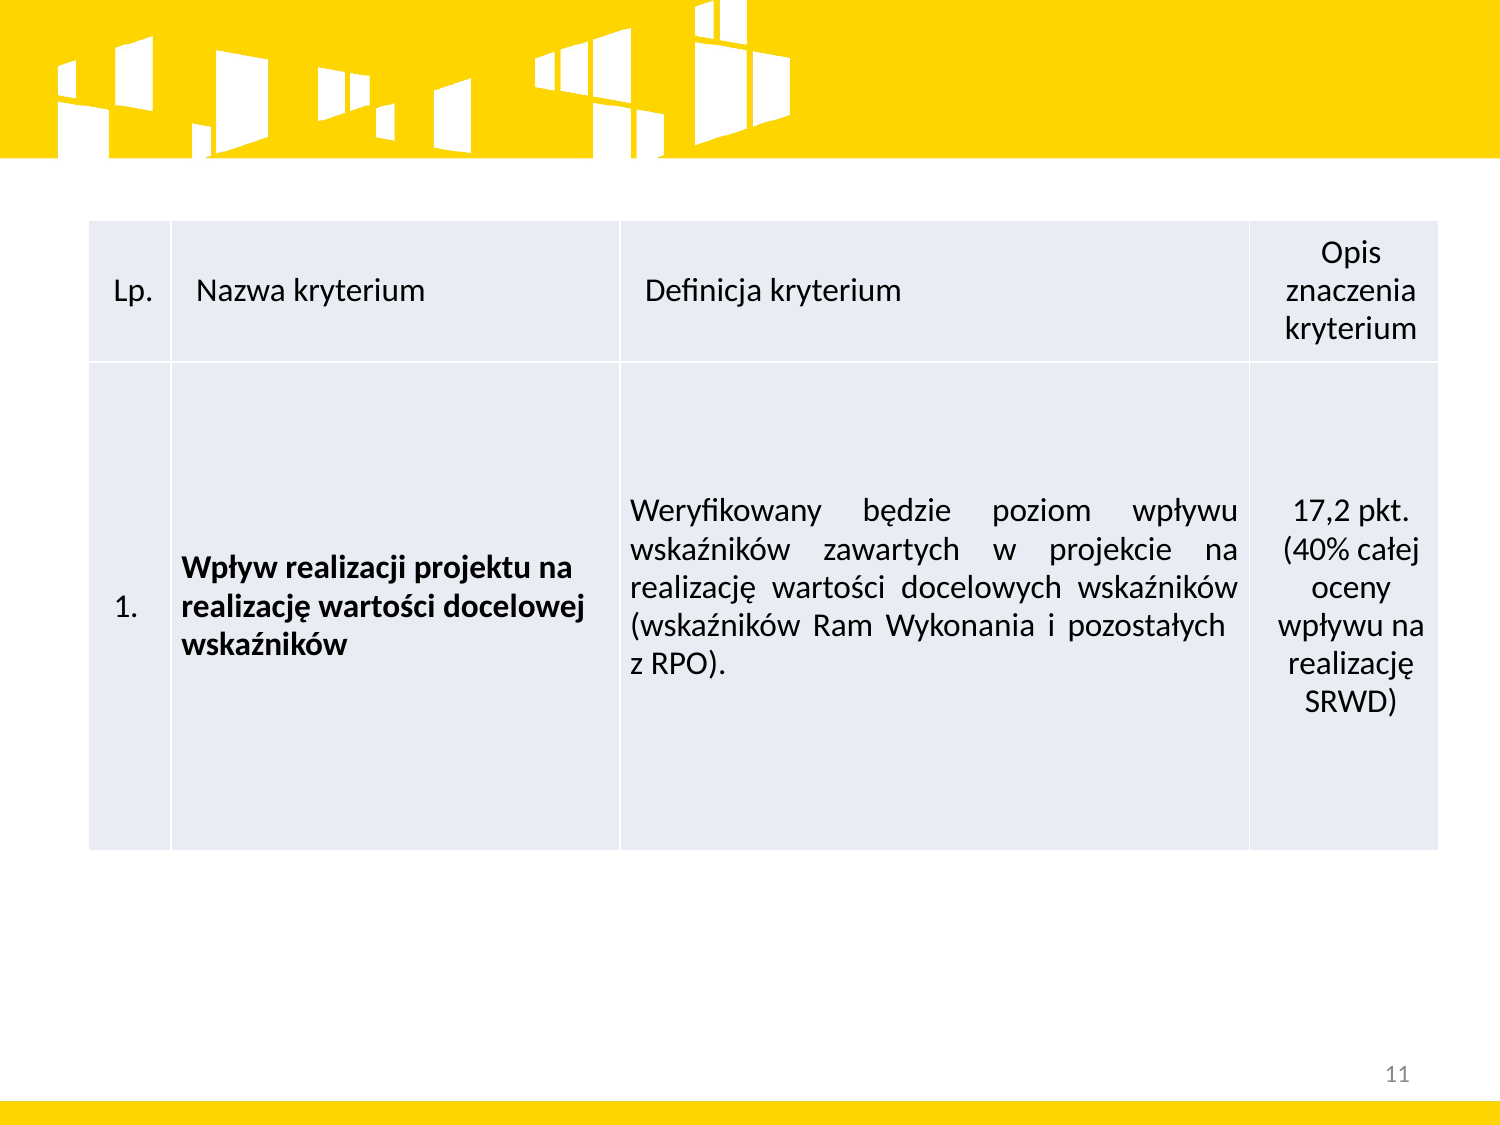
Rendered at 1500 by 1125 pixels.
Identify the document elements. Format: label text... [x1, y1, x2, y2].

table_header Nazwa kryterium [172, 221, 619, 361]
table_cell Weryfikowany będzie poziom wpływu wskaźników zawartych w projekcie na realizację wartości docelowych wskaźników (wskaźników Ram Wykonania i pozostałych z RPO). [621, 363, 1249, 850]
table_header Lp. [89, 221, 170, 361]
table_header Opis znaczenia kryterium [1250, 221, 1438, 361]
table_cell Wpływ realizacji projektu na realizację wartości docelowej wskaźników [172, 363, 619, 850]
table_cell 1. [89, 363, 170, 850]
picture [0, 0, 1500, 1125]
table_cell 17,2 pkt. (40% całej oceny wpływu na realizację SRWD) [1250, 363, 1438, 850]
slide_number 11 [1074, 1042, 1425, 1103]
table_header Definicja kryterium [621, 221, 1249, 361]
